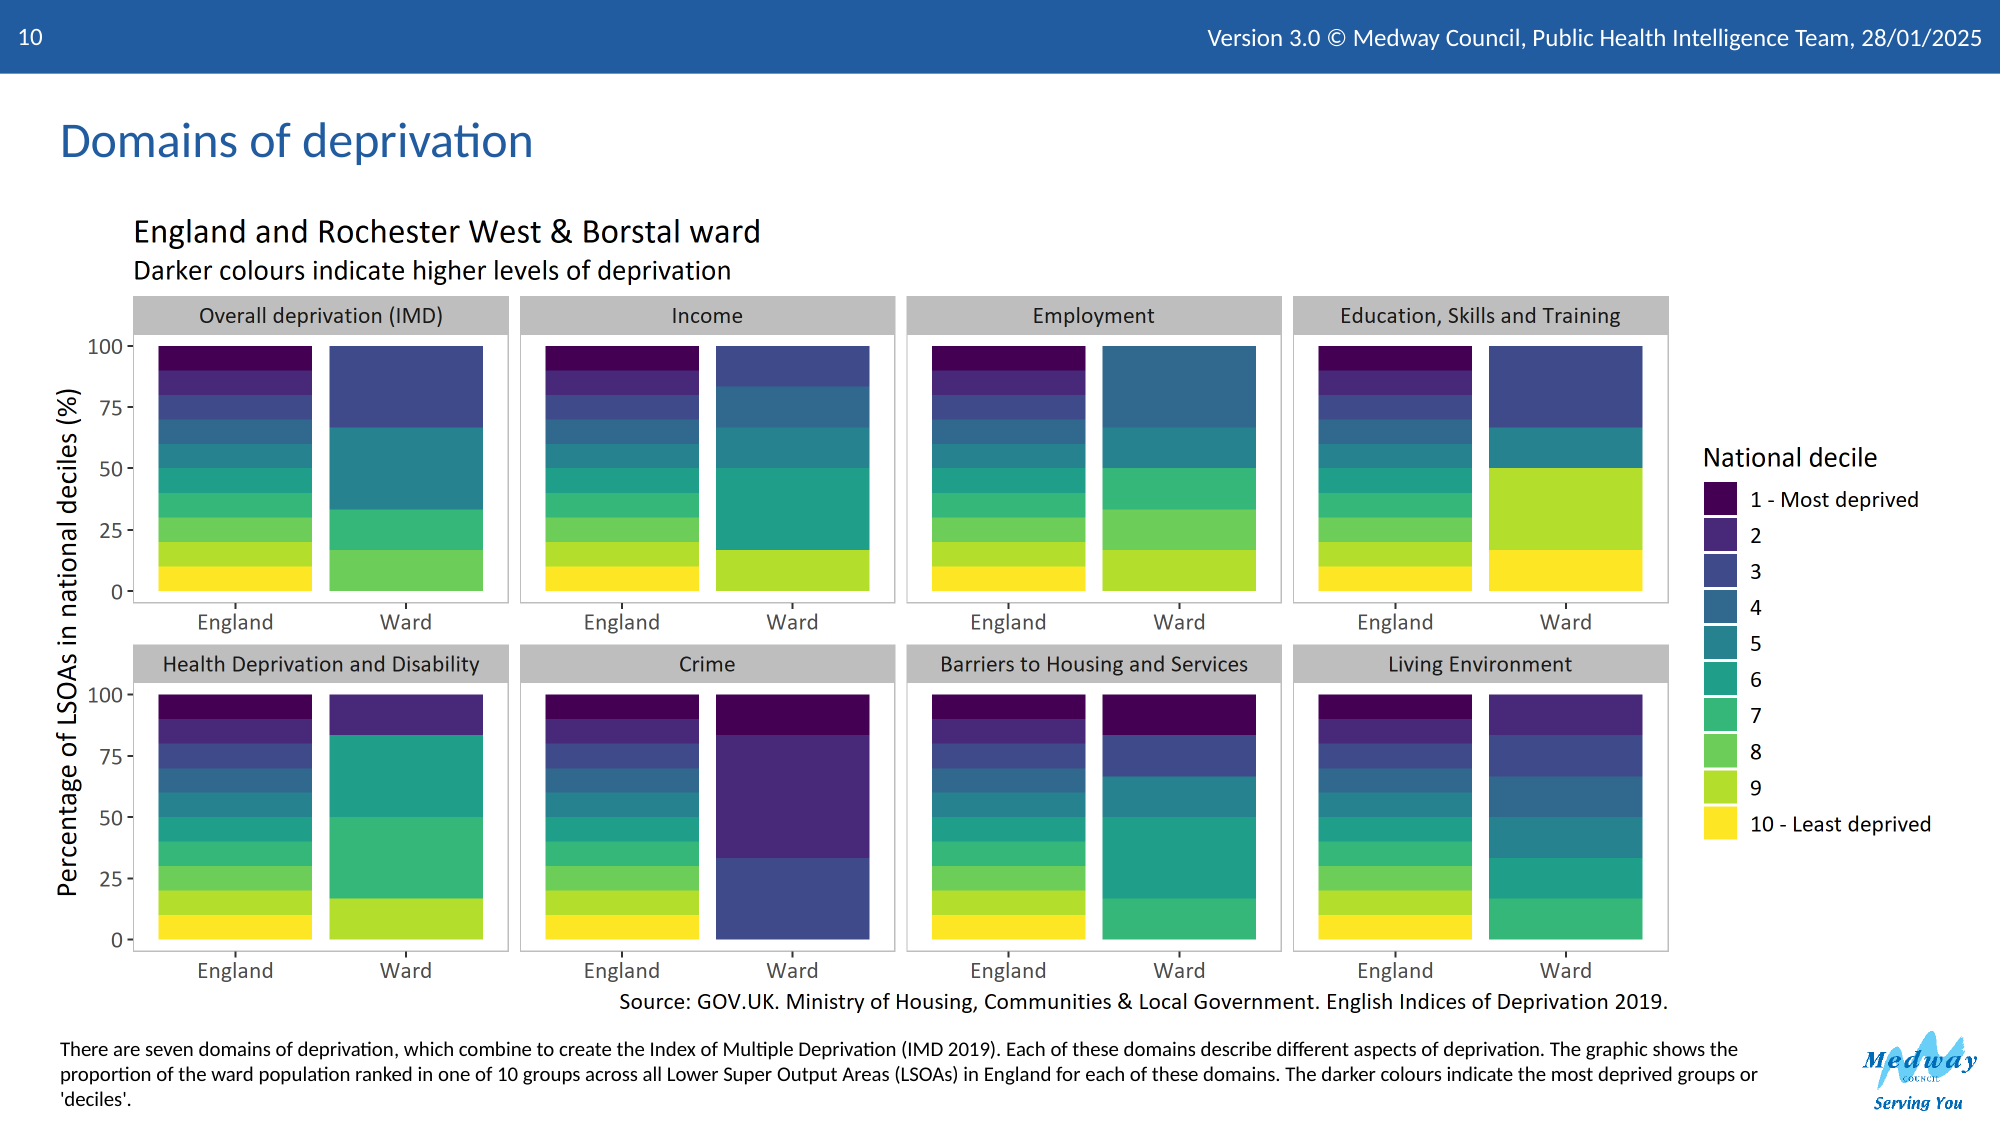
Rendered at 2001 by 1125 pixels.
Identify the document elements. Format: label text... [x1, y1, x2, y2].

footer There are seven domains of deprivation, which combine to create the Index of Multiple Deprivation (IMD 2019). Each of these domains describe different aspects of deprivation. The graphic shows the proportion of the ward population ranked in one of 10 groups across all Lower Super Output Areas (LSOAs) in England for each of these domains. The darker colours indicate the most deprived groups or 'deciles'. [45, 1042, 1804, 1103]
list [44, 208, 1956, 1024]
list Version 3.0 © Medway Council, Public Health Intelligence Team, 28/01/2025 [881, 2, 2000, 72]
slide_number 10 [2, 5, 239, 66]
picture [1862, 1031, 1977, 1111]
title Domains of deprivation [45, 83, 1955, 191]
